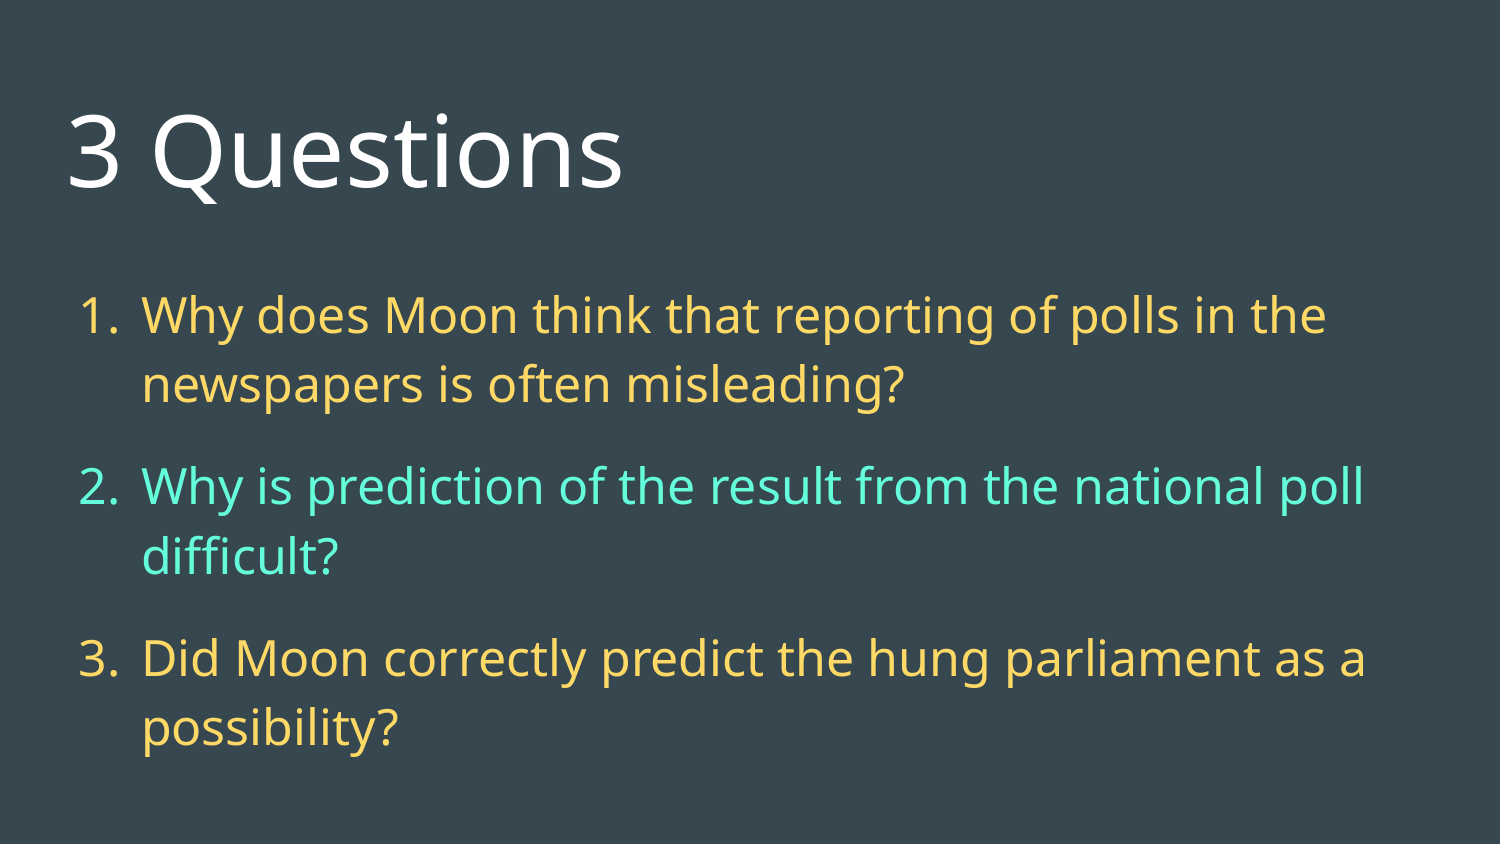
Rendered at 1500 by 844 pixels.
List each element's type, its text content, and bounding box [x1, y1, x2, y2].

title 3 Questions [51, 72, 1449, 205]
list Why does Moon think that reporting of polls in the newspapers is often misleading? Why is prediction of the result from the national poll difficult? Did Moon correctly predict the hung parliament as a possibility? [51, 259, 1449, 693]
